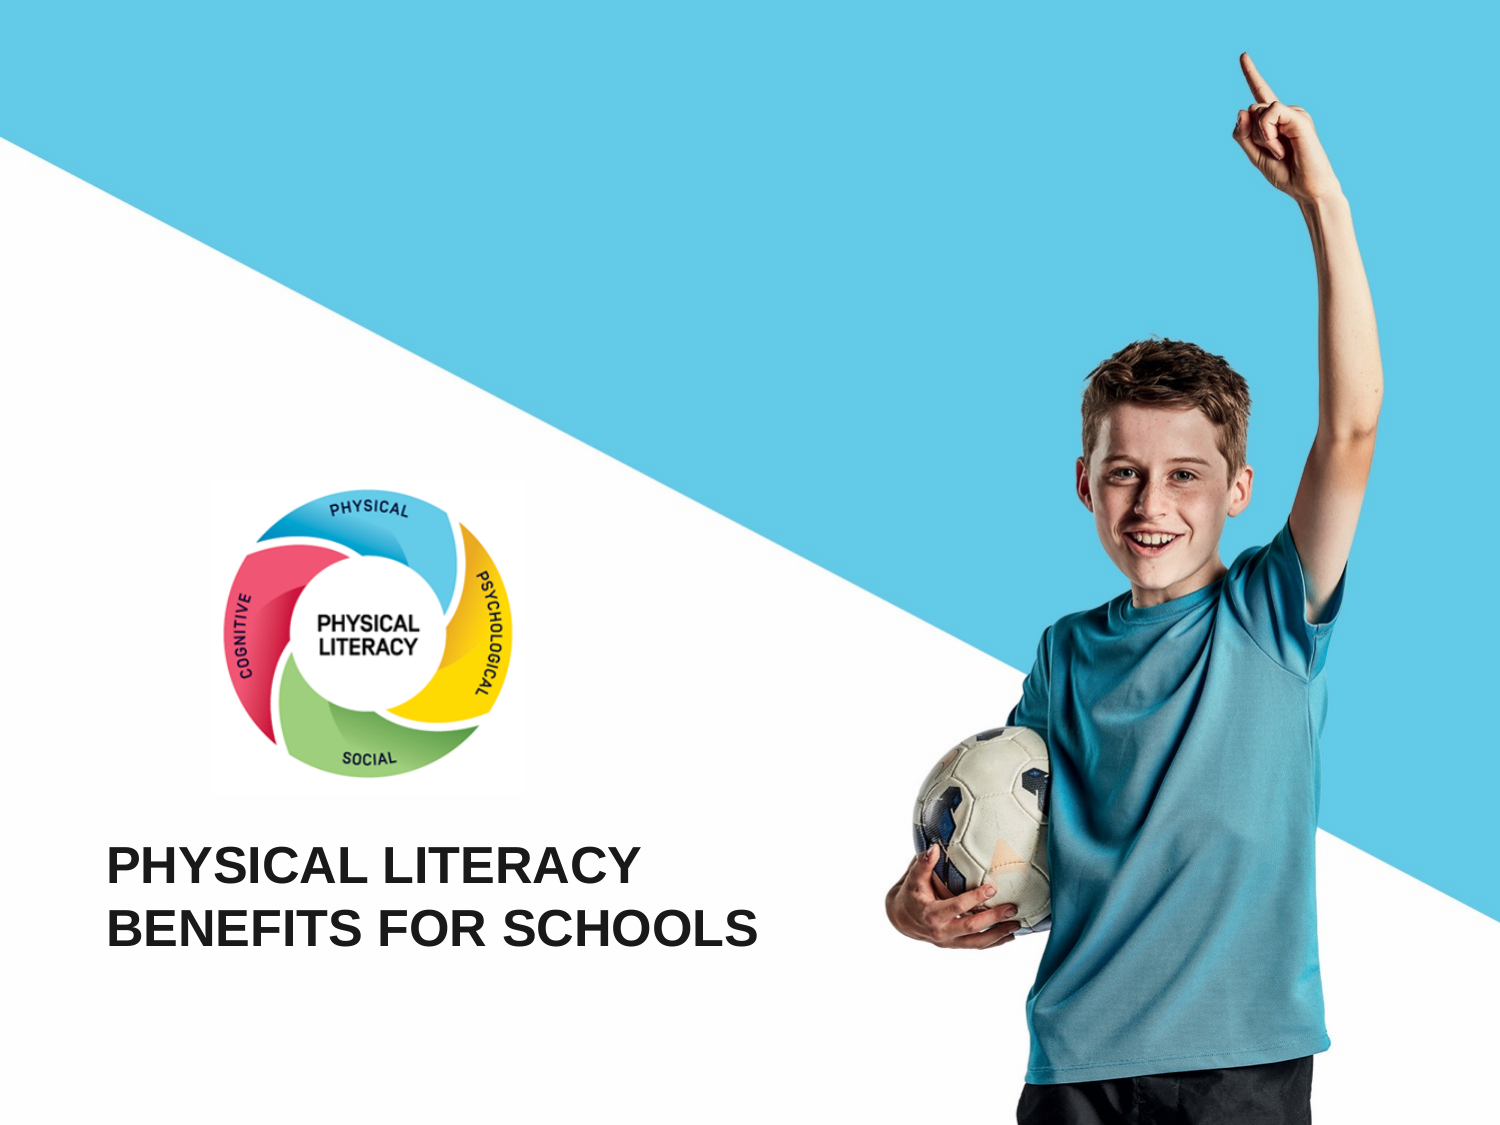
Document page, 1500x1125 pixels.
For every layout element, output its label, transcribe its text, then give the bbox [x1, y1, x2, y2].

title PHYSICAL LITERACY BENEFITS FOR SCHOOLS [106, 779, 909, 957]
picture [0, 0, 1500, 1125]
